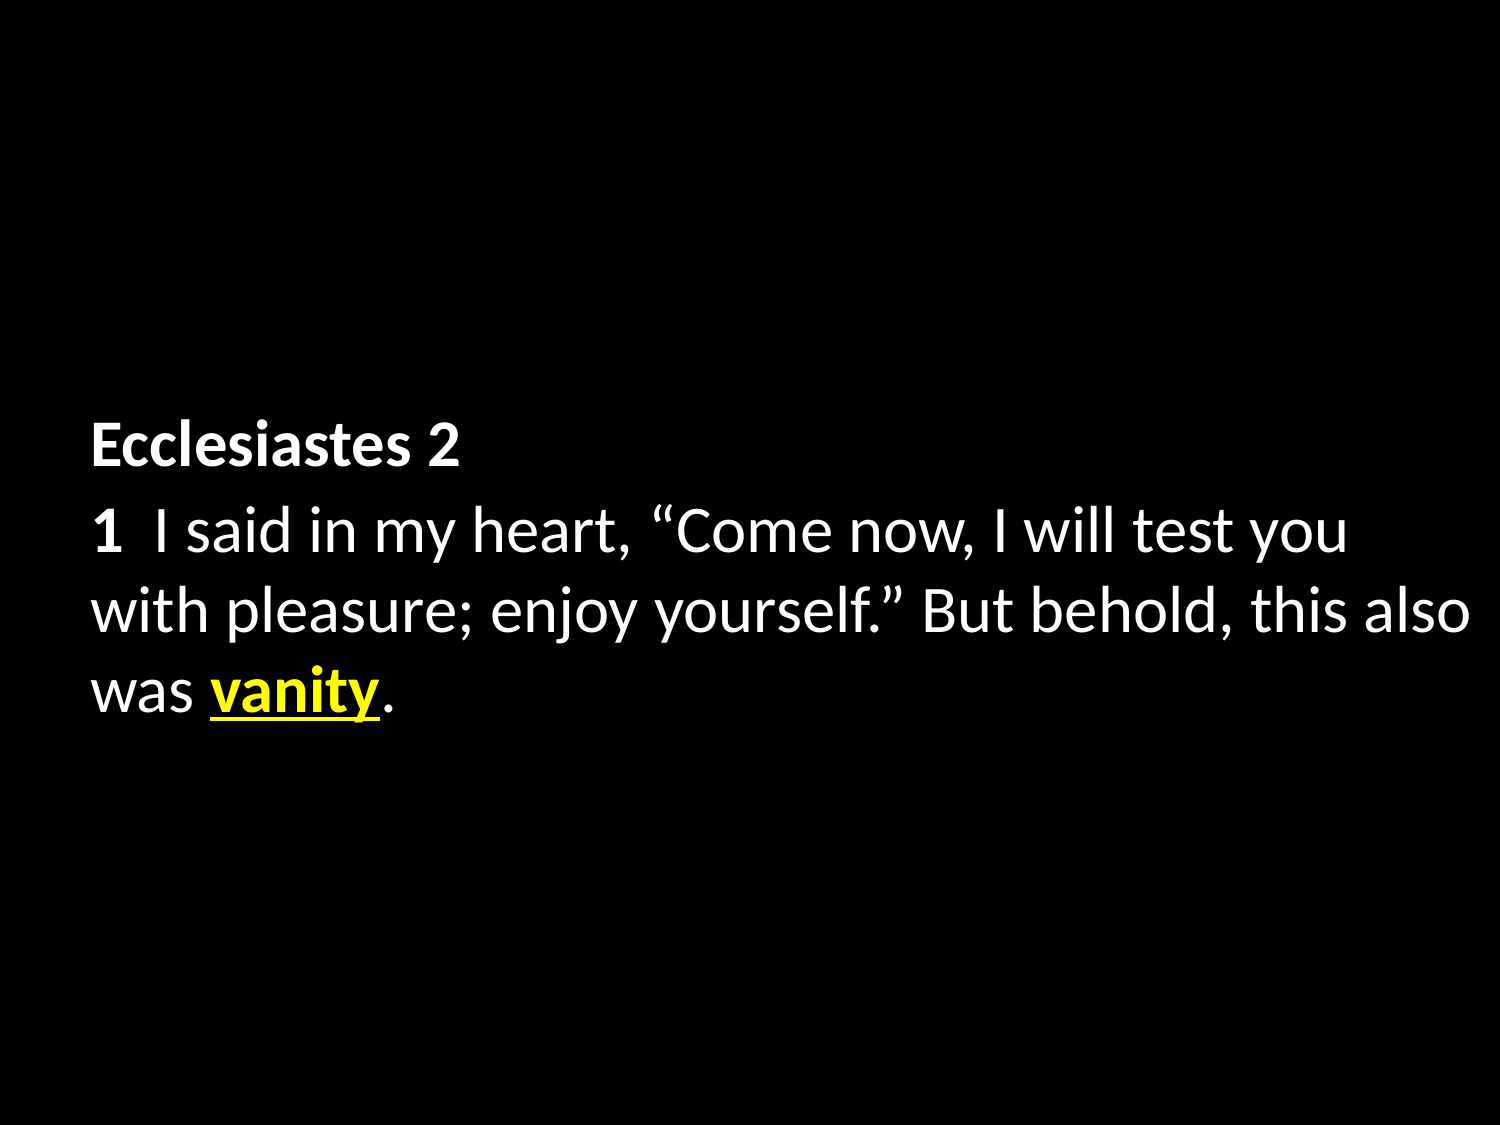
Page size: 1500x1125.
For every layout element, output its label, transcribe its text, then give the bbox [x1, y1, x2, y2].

list Ecclesiastes 2 1 I said in my heart, “Come now, I will test you with pleasure; enjoy yourself.” But behold, this also was vanity. [75, 0, 1500, 1125]
